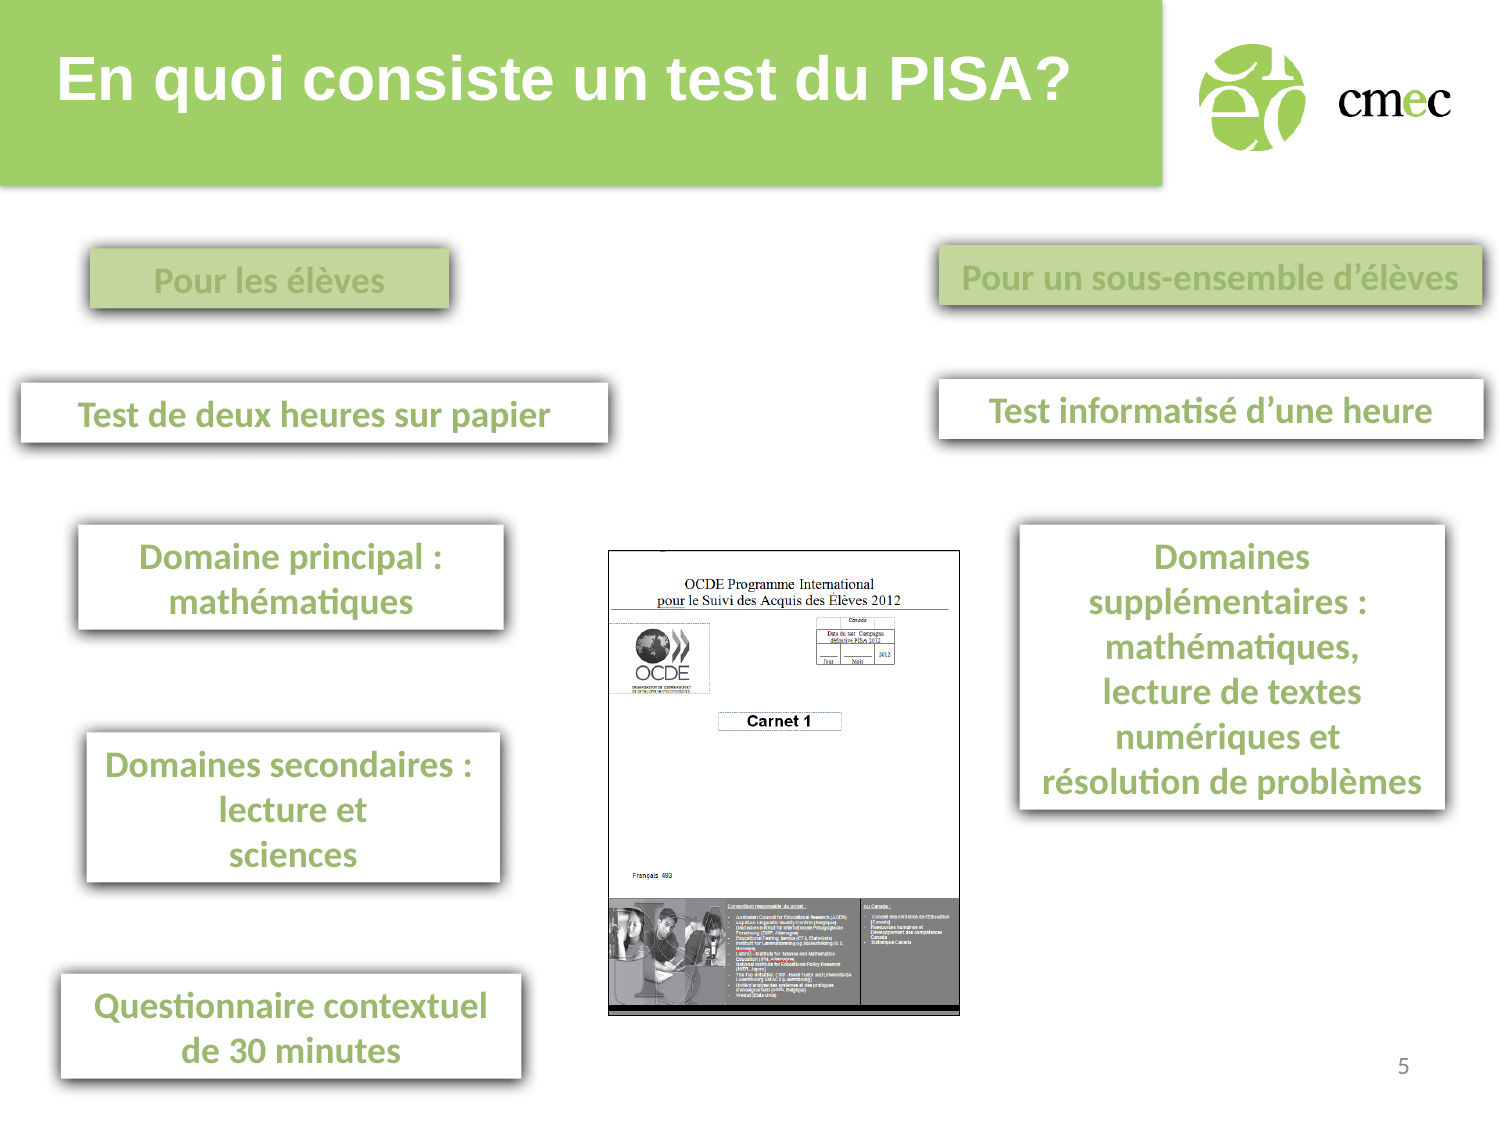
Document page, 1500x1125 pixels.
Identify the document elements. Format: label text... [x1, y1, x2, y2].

text_box Domaine principal : mathématiques [76, 523, 506, 632]
text_box Test de deux heures sur papier [19, 381, 610, 445]
text_box Domaines supplémentaires : mathématiques, lecture de textes numériques et résolution de problèmes [1018, 523, 1447, 812]
title En quoi consiste un test du PISA? [41, 30, 1152, 149]
text_box Pour un sous-ensemble d’élèves [937, 243, 1484, 307]
slide_number 5 [1325, 1034, 1425, 1095]
picture [607, 550, 960, 1016]
text_box Questionnaire contextuel de 30 minutes [59, 972, 524, 1081]
picture [1199, 44, 1451, 151]
text_box Test informatisé d’une heure [937, 377, 1486, 441]
text_box Pour les élèves [88, 246, 451, 310]
text_box Domaines secondaires : lecture et sciences [84, 730, 502, 884]
